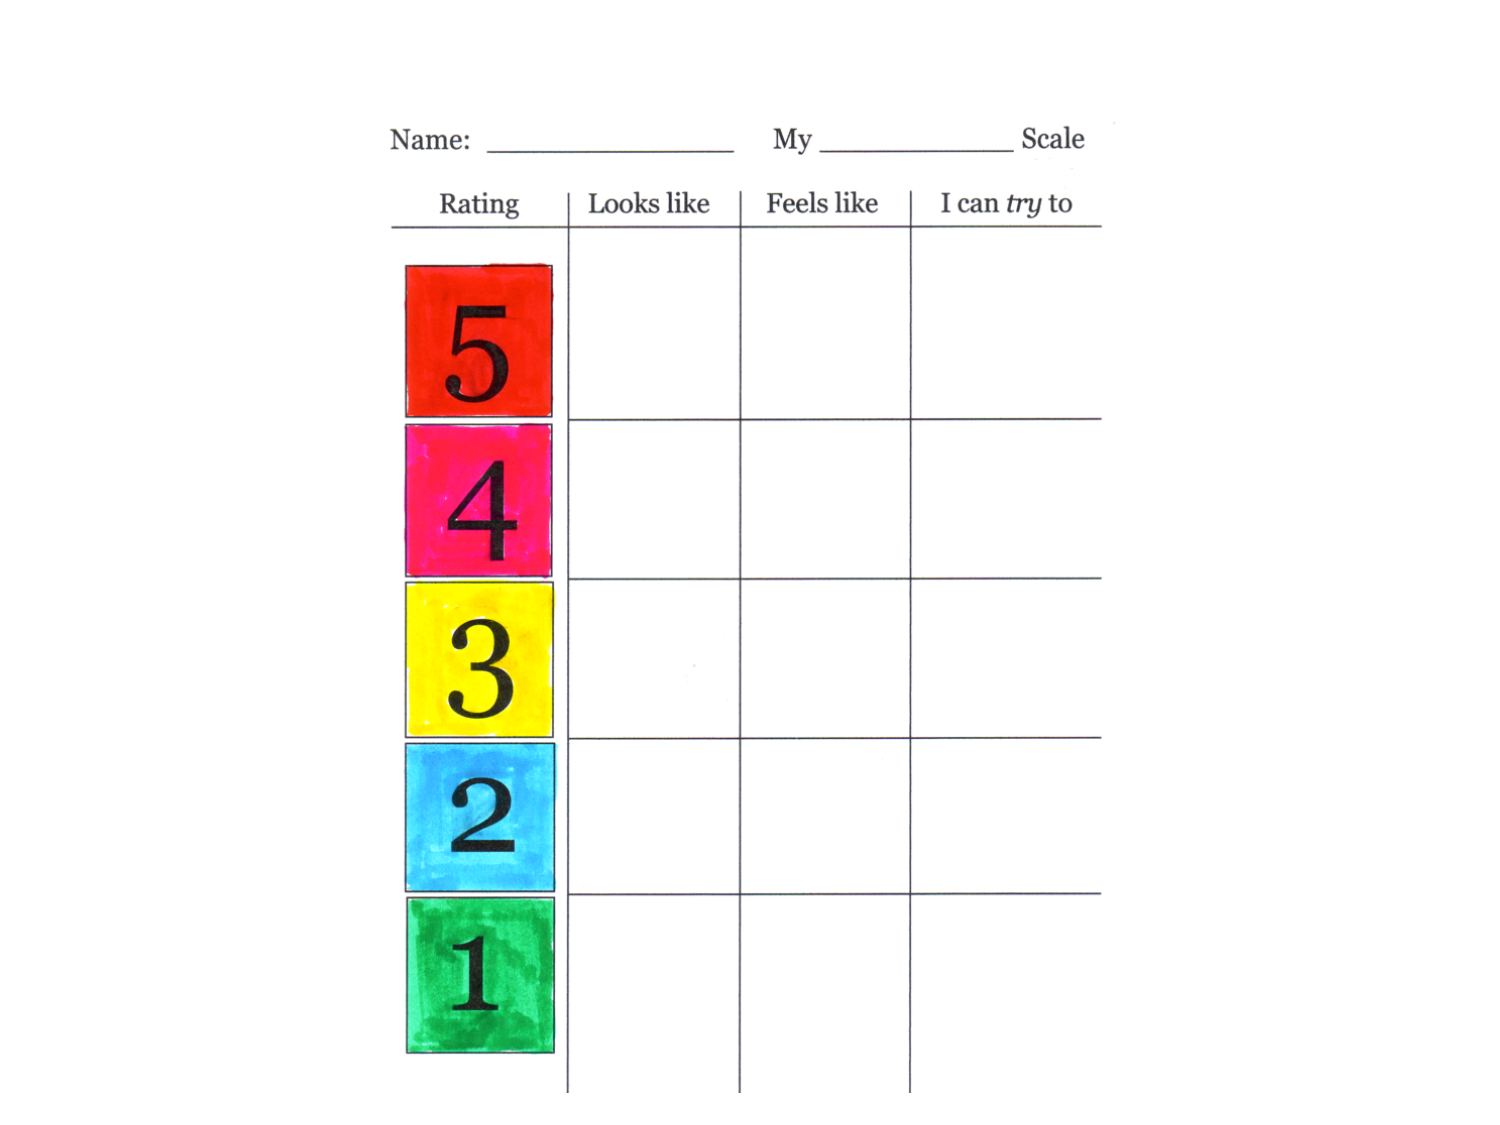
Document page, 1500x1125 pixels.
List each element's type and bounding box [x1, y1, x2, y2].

picture [324, 49, 1131, 1093]
